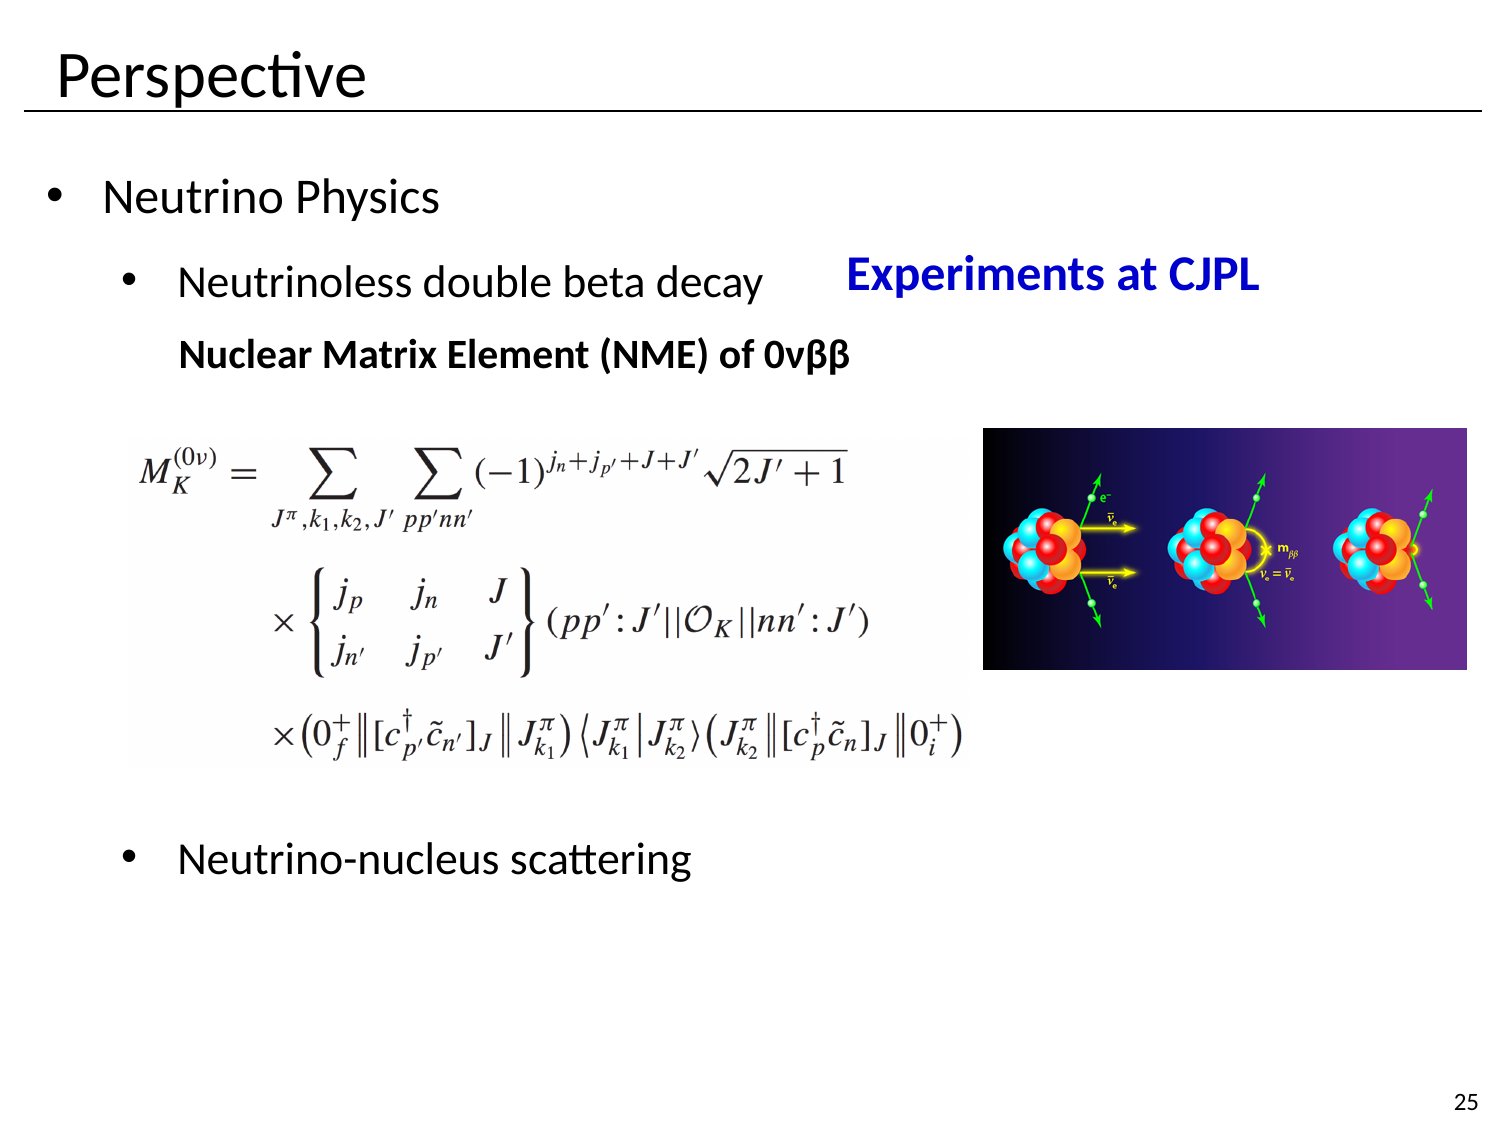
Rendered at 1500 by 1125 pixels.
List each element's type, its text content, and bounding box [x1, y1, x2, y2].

slide_number 25 [1144, 1082, 1495, 1118]
picture [125, 435, 971, 767]
title Perspective [41, 19, 1459, 124]
picture [983, 427, 1467, 670]
text_box Nuclear Matrix Element (NME) of 0νββ [135, 319, 1105, 435]
text_box Neutrino Physics Neutrinoless double beta decay Neutrino-nucleus scattering [31, 66, 1375, 891]
text_box Experiments at CJPL [831, 233, 1375, 308]
